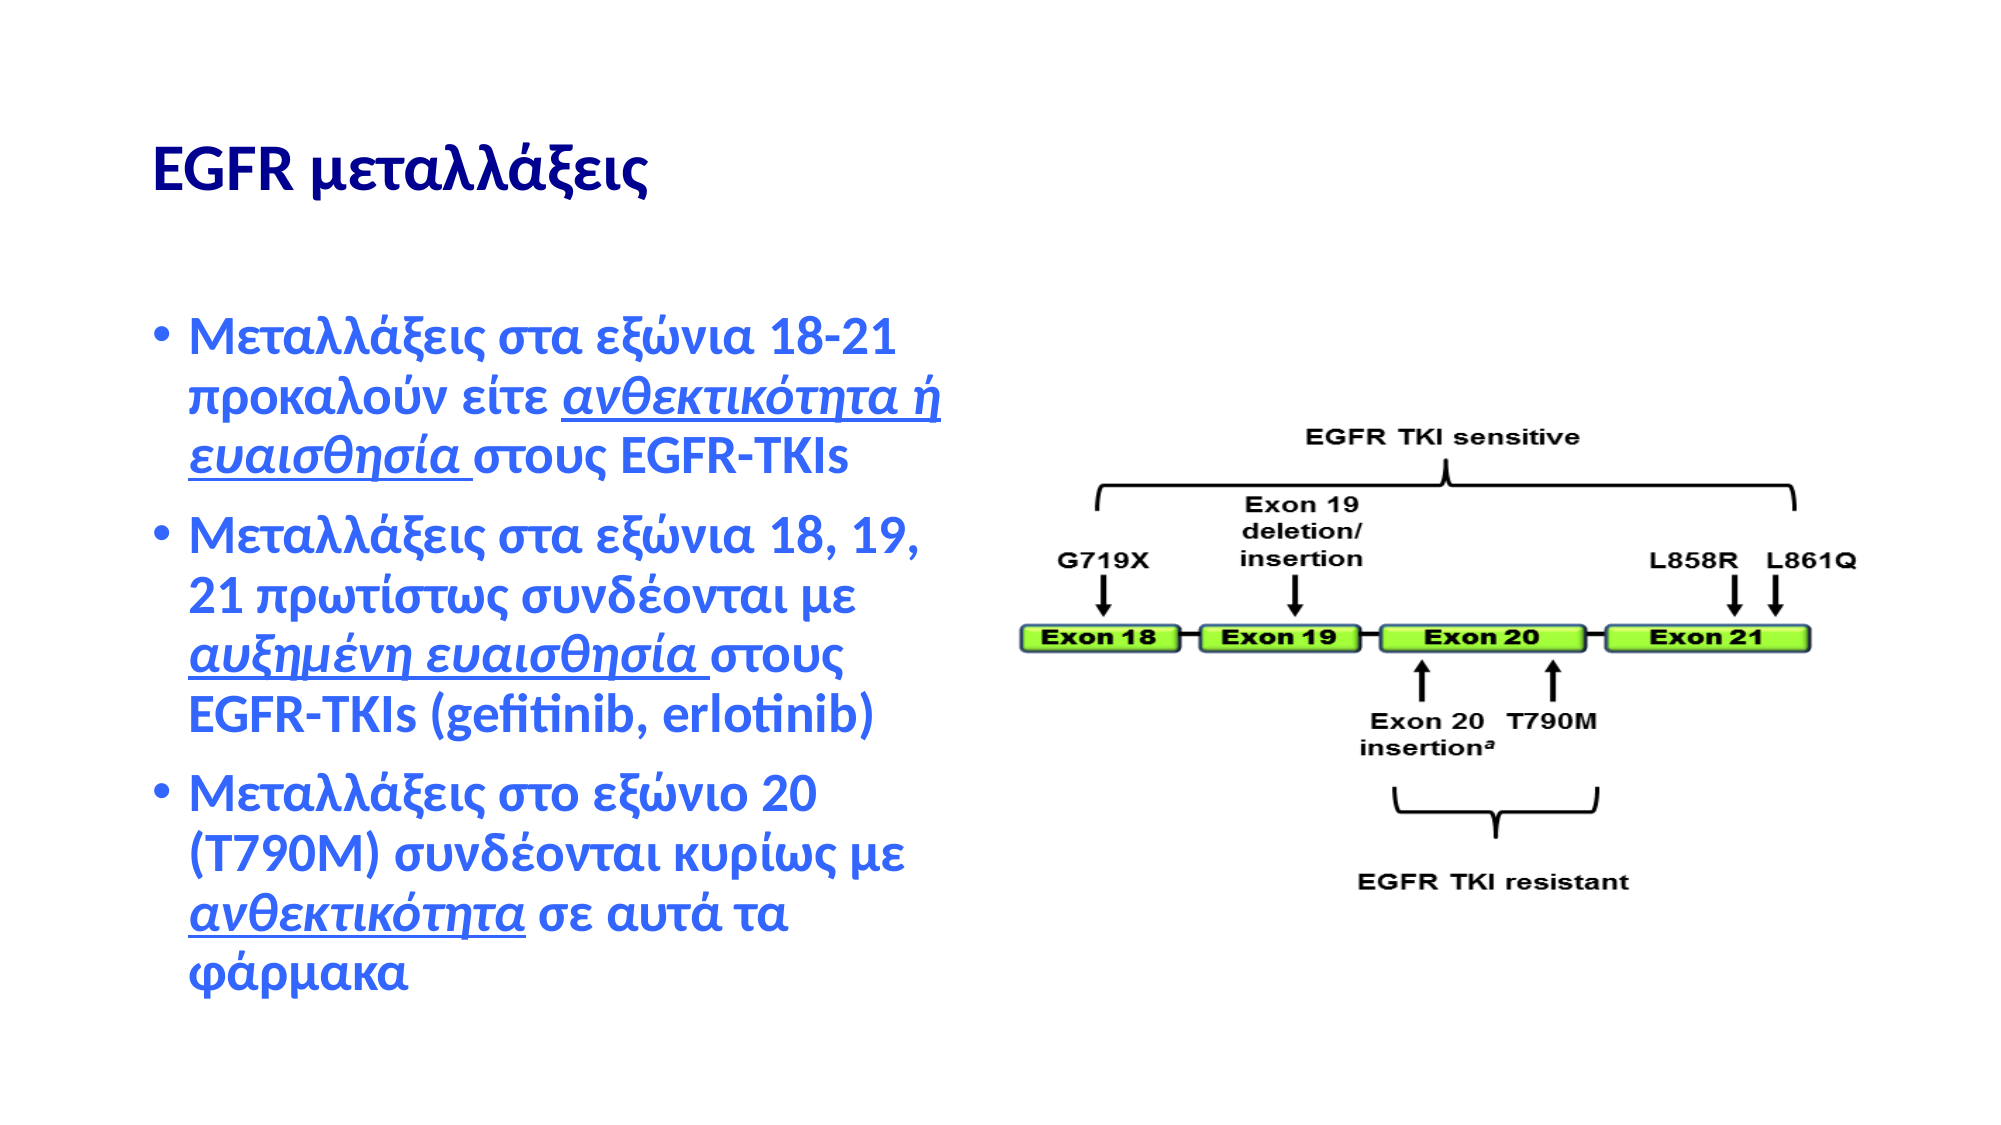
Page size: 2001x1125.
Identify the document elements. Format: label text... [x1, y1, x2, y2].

list Μεταλλάξεις στα εξώνια 18-21 προκαλούν είτε ανθεκτικότητα ή ευαισθησία στους EGFR-ΤΚΙs Μεταλλάξεις στα εξώνια 18, 19, 21 πρωτίστως συνδέονται με αυξημένη ευαισθησία στους EGFR-ΤΚΙs (gefitinib, erlotinib) Μεταλλάξεις στο εξώνιο 20 (T790M) συνδέονται κυρίως με ανθεκτικότητα σε αυτά τα φάρμακα [137, 299, 988, 1014]
title EGFR μεταλλάξεις [137, 59, 1863, 278]
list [1012, 299, 1863, 1014]
